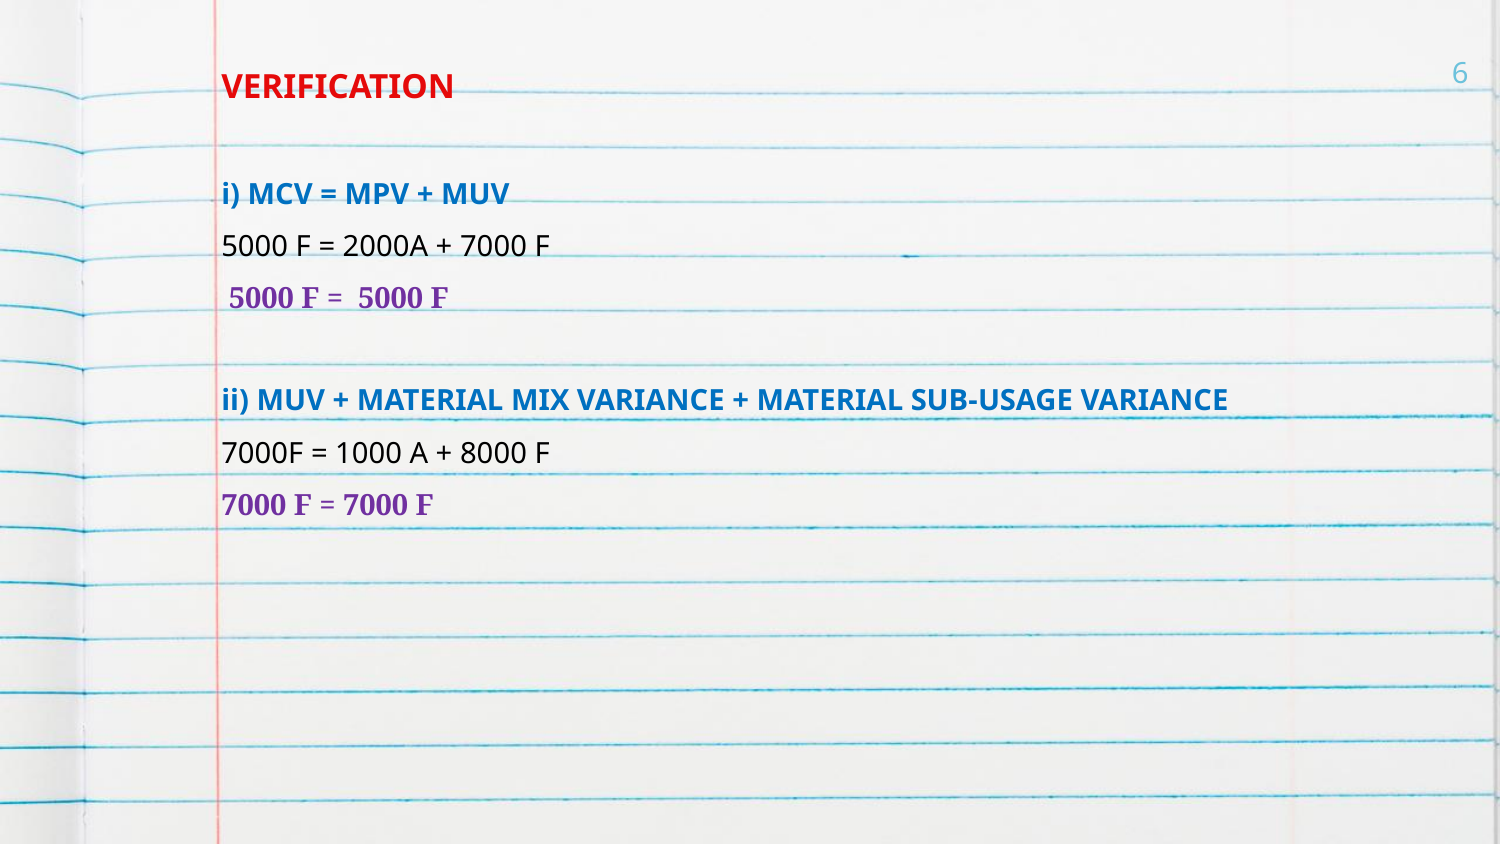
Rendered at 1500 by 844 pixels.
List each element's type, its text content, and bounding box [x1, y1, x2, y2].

text_box i) MCV = MPV + MUV 5000 F = 2000A + 7000 F 5000 F = 5000 F [206, 150, 957, 323]
text_box VERIFICATION [206, 38, 1500, 173]
text_box ii) MUV + MATERIAL MIX VARIANCE + MATERIAL SUB-USAGE VARIANCE 7000F = 1000 A + 8000 F 7000 F = 7000 F [206, 339, 1459, 529]
picture [0, 0, 1500, 844]
